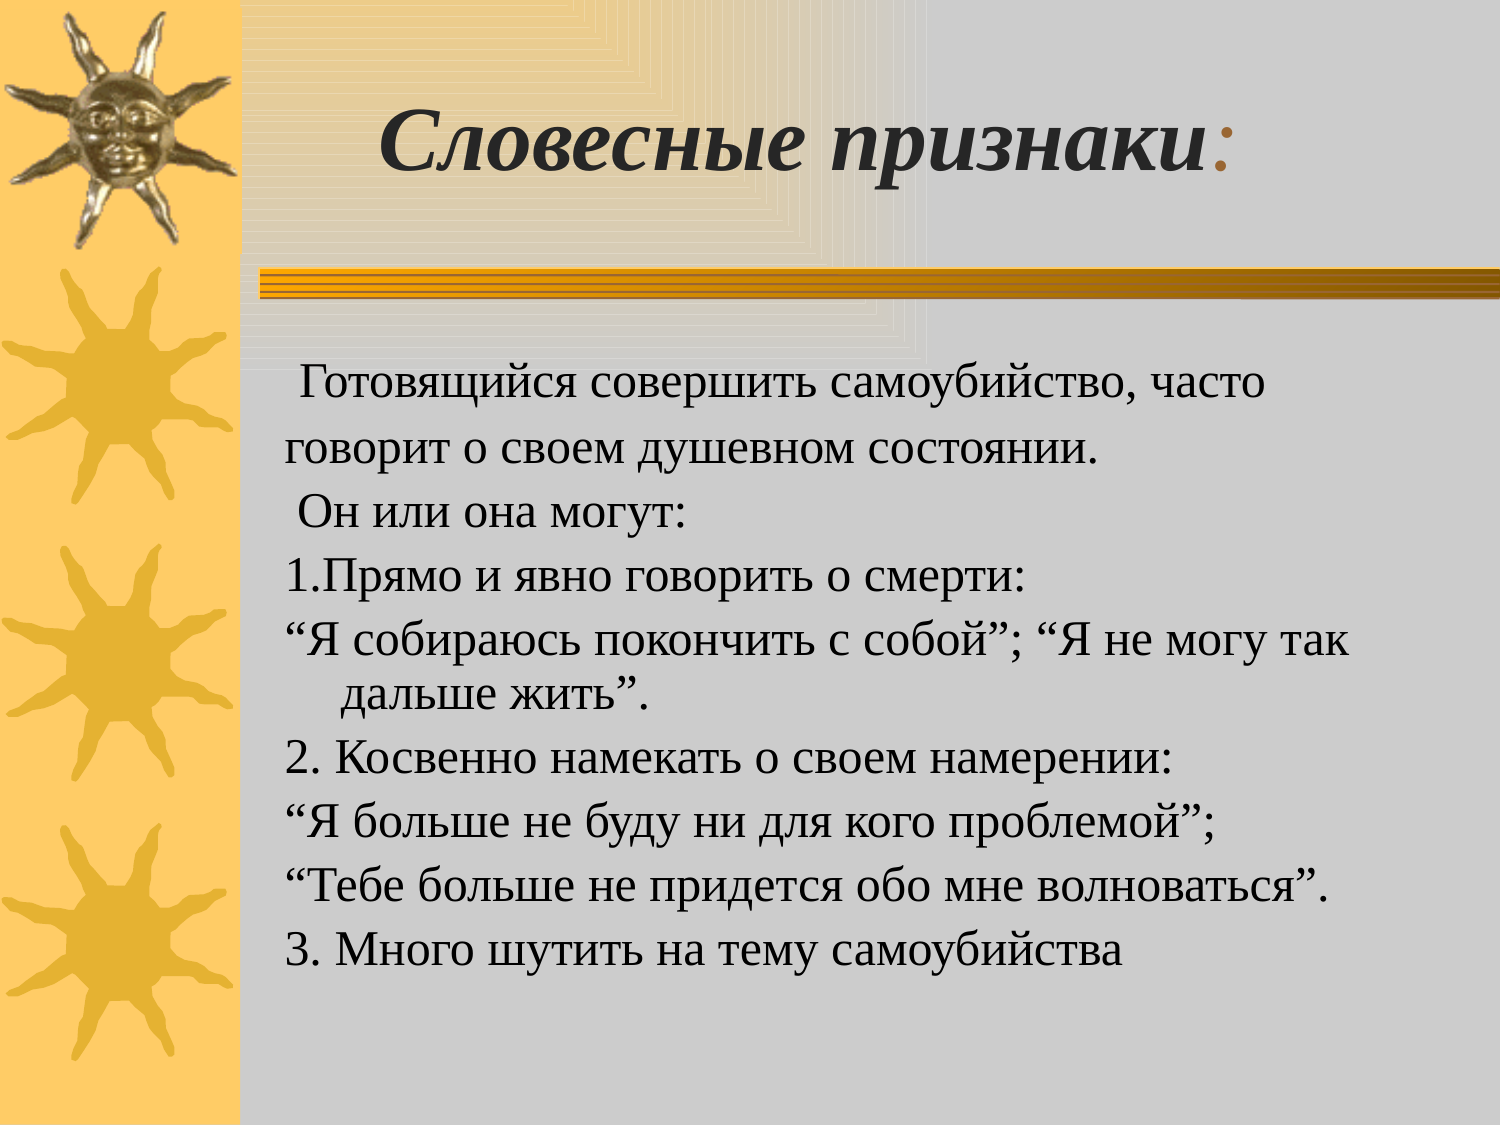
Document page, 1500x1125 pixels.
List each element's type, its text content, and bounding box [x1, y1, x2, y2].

list Готовящийся совершить самоубийство, часто говорит о своем душевном состоянии. Он или она могут: 1.Прямо и явно говорить о смерти: “Я собираюсь покончить с собой”; “Я не могу так дальше жить”. 2. Косвенно намекать о своем намерении: “Я больше не буду ни для кого проблемой”; “Тебе больше не придется обо мне волноваться”. 3. Много шутить на тему самоубийства [269, 339, 1430, 1035]
picture [1, 8, 242, 254]
title Словесные признаки: [363, 46, 1348, 220]
